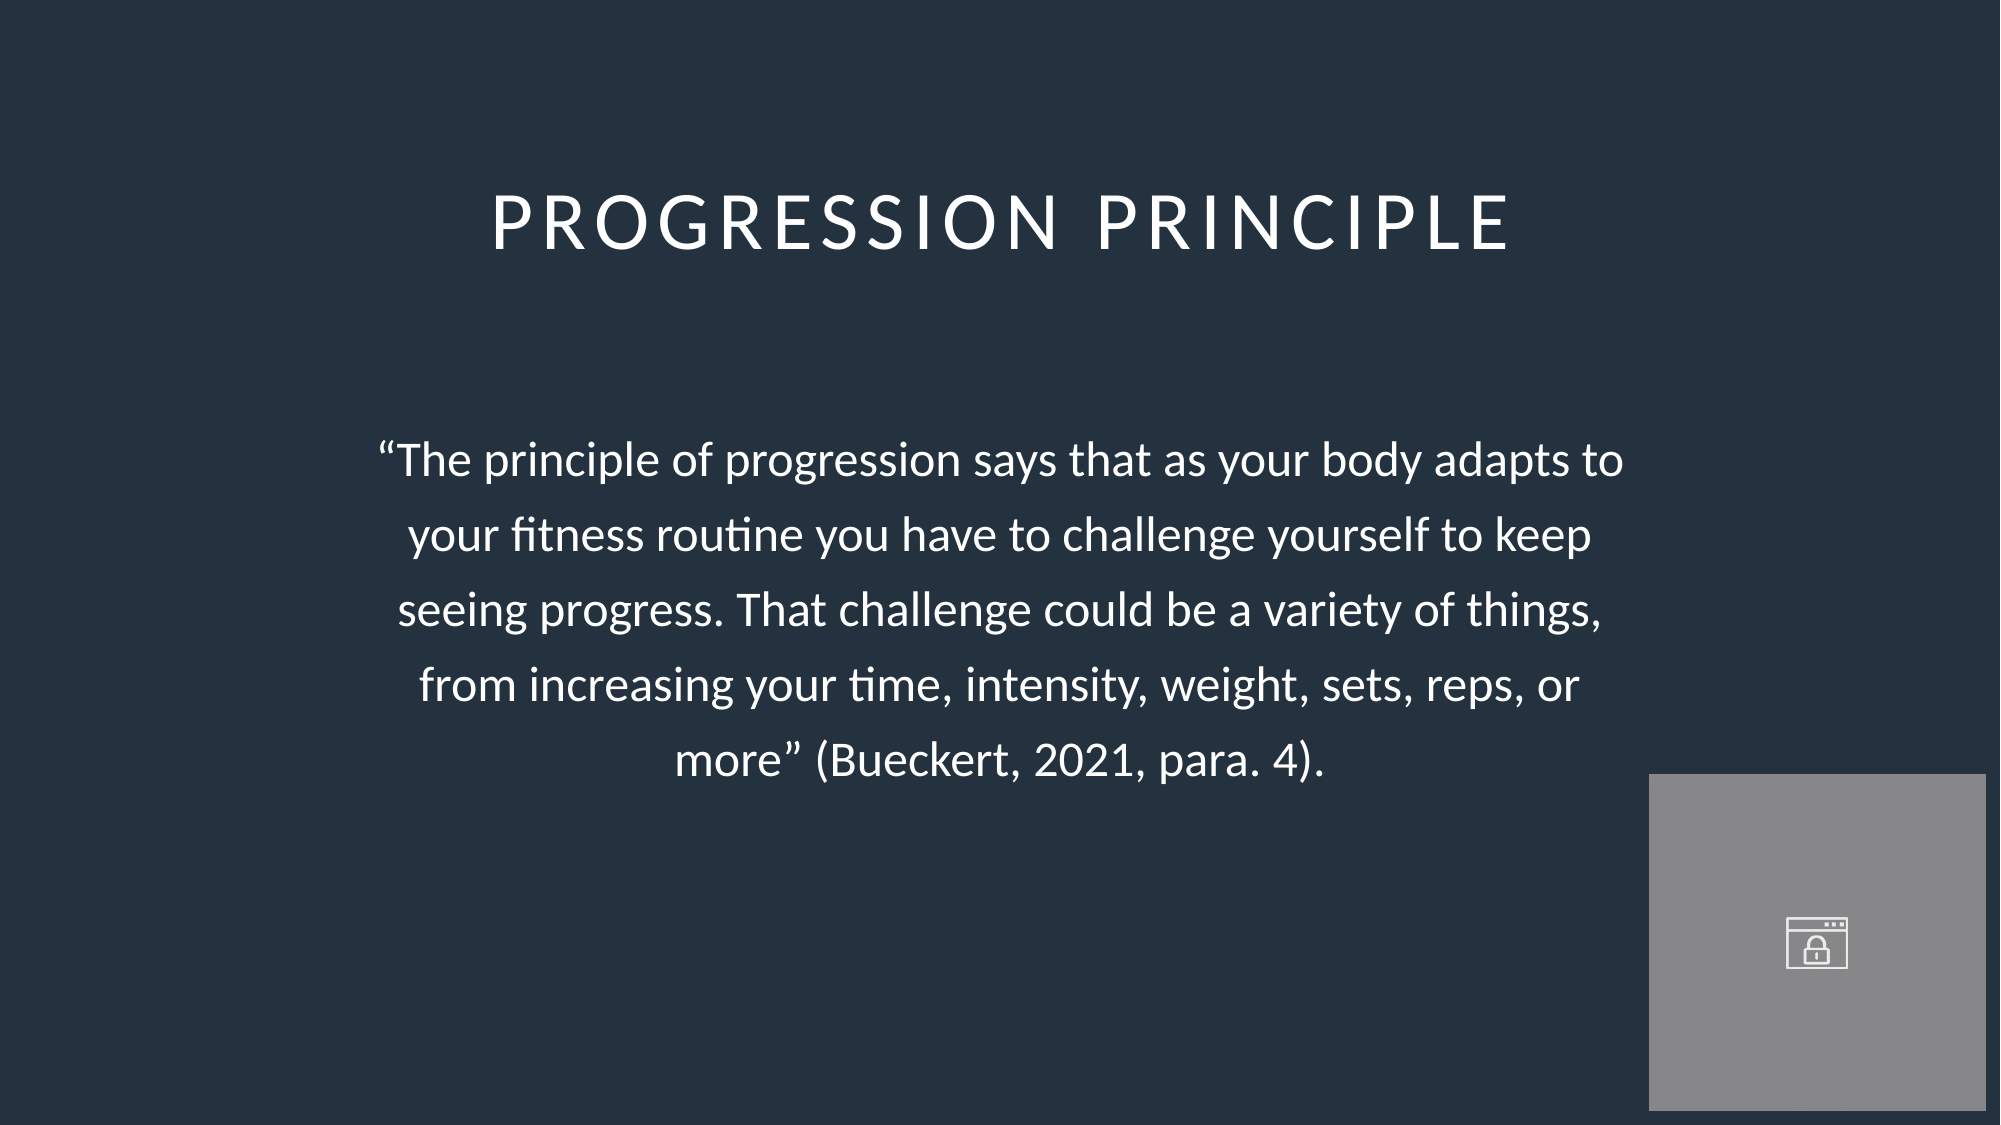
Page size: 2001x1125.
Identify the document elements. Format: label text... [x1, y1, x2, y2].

list “The principle of progression says that as your body adapts to your fitness routine you have to challenge yourself to keep seeing progress. That challenge could be a variety of things, from increasing your time, intensity, weight, sets, reps, or more” (Bueckert, 2021, para. 4). [366, 410, 1633, 999]
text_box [1648, 773, 1987, 1112]
title Progression principle [177, 165, 1823, 274]
